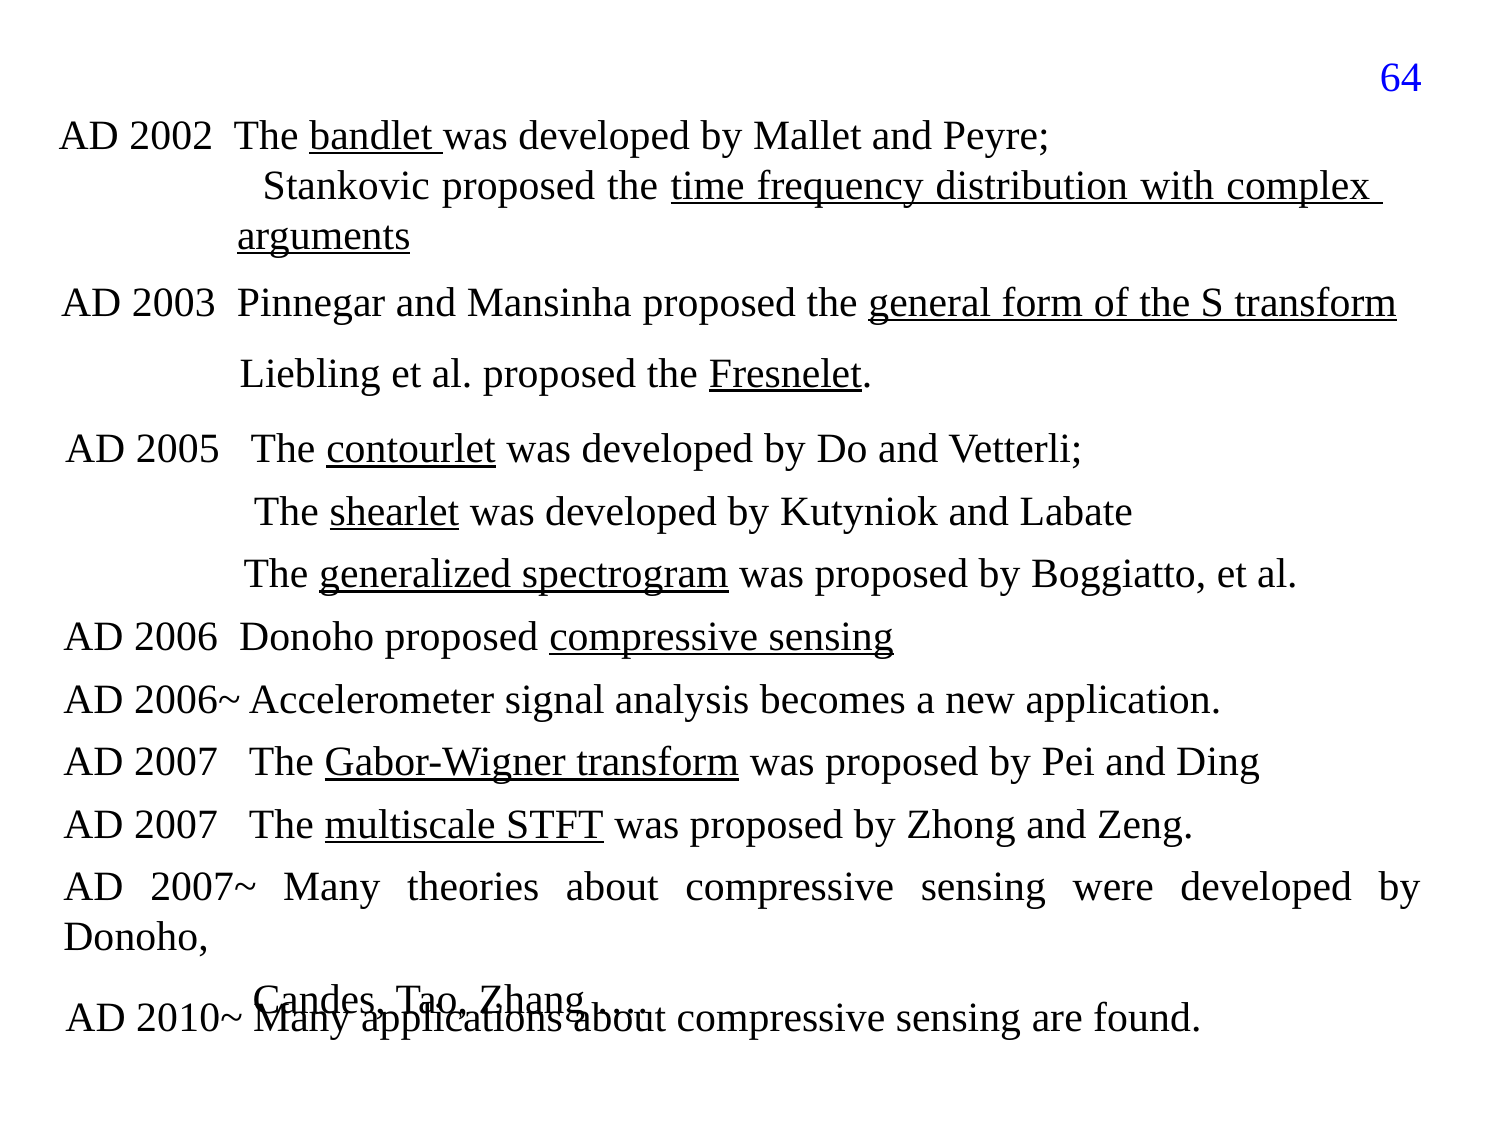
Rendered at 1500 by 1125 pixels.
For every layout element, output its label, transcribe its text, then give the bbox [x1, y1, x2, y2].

slide_number 335 [1304, 42, 1437, 122]
text_box AD 2005 The contourlet was developed by Do and Vetterli; The shearlet was developed by Kutyniok and Labate The generalized spectrogram was proposed by Boggiatto, et al. [50, 413, 1421, 601]
text_box AD 2006 Donoho proposed compressive sensing AD 2006~ Accelerometer signal analysis becomes a new application. AD 2007 The Gabor-Wigner transform was proposed by Pei and Ding AD 2007 The multiscale STFT was proposed by Zhong and Zeng. AD 2007~ Many theories about compressive sensing were developed by Donoho, Candes, Tao, Zhang …. [48, 601, 1437, 1030]
text_box AD 2002 The bandlet was developed by Mallet and Peyre; Stankovic proposed the time frequency distribution with complex arguments [43, 100, 1398, 266]
text_box AD 2010~ Many applications about compressive sensing are found. [50, 982, 1421, 1048]
text_box AD 2003 Pinnegar and Mansinha proposed the general form of the S transform Liebling et al. proposed the Fresnelet. [46, 267, 1417, 403]
